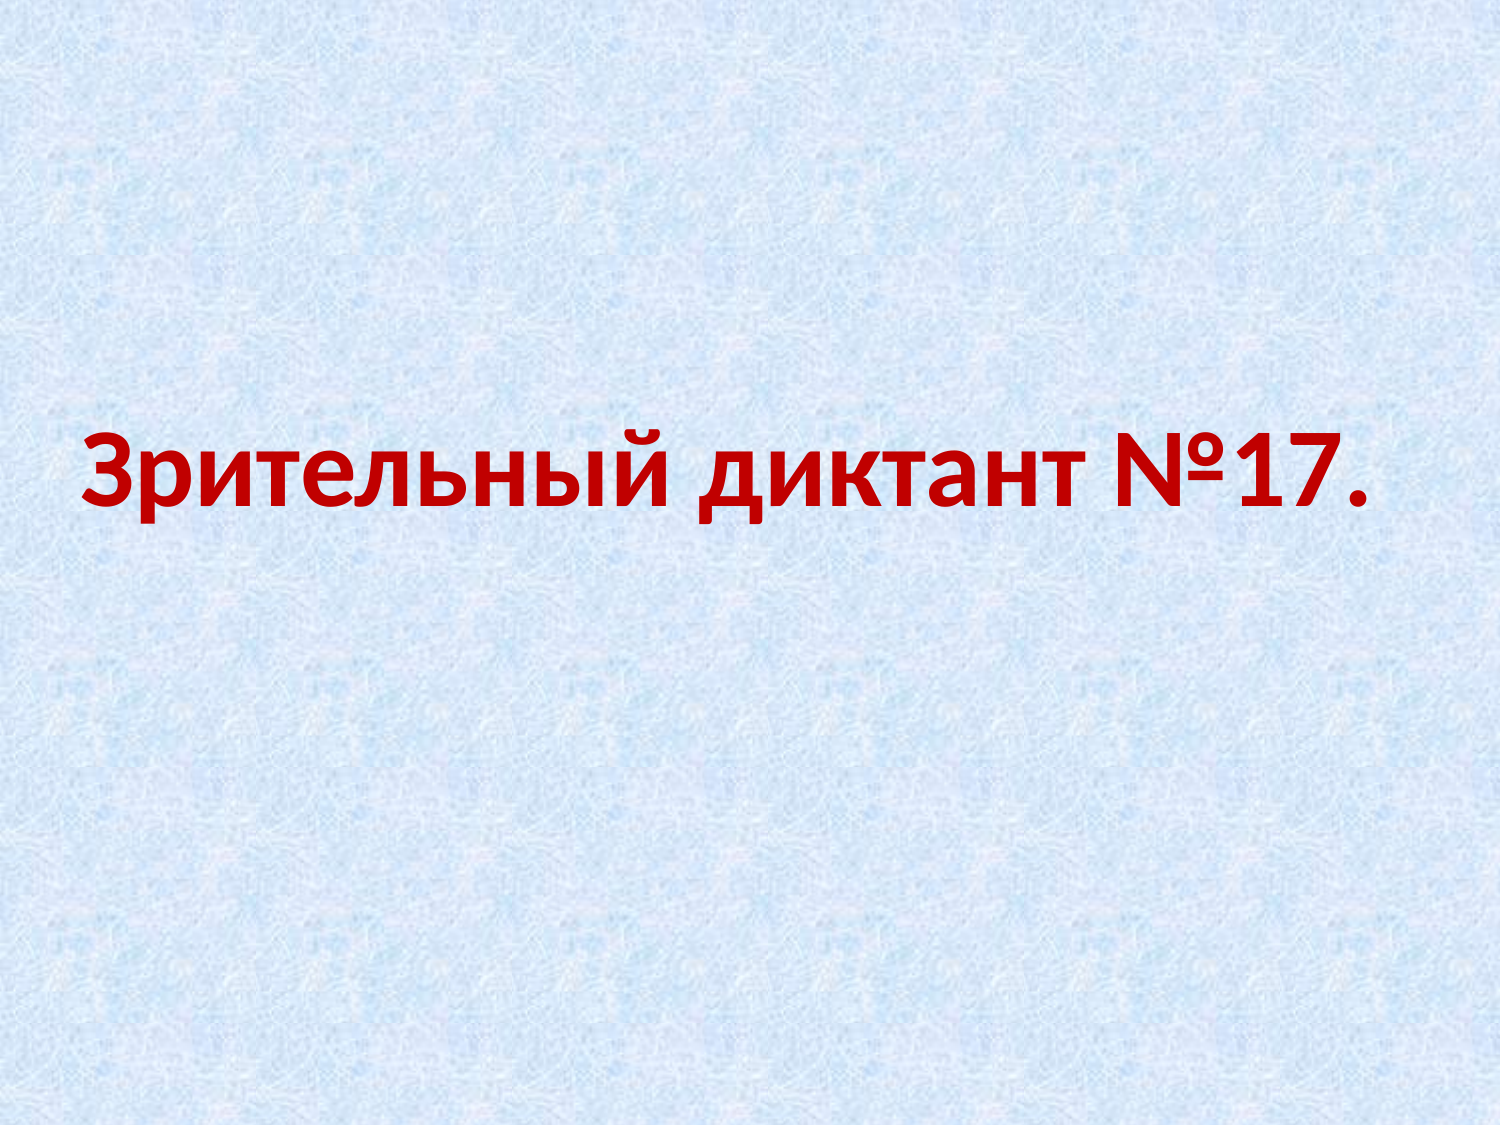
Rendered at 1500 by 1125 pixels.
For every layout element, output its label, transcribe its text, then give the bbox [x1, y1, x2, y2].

text_box Зрительный диктант №17. [65, 386, 1390, 537]
picture [0, 0, 1500, 1125]
